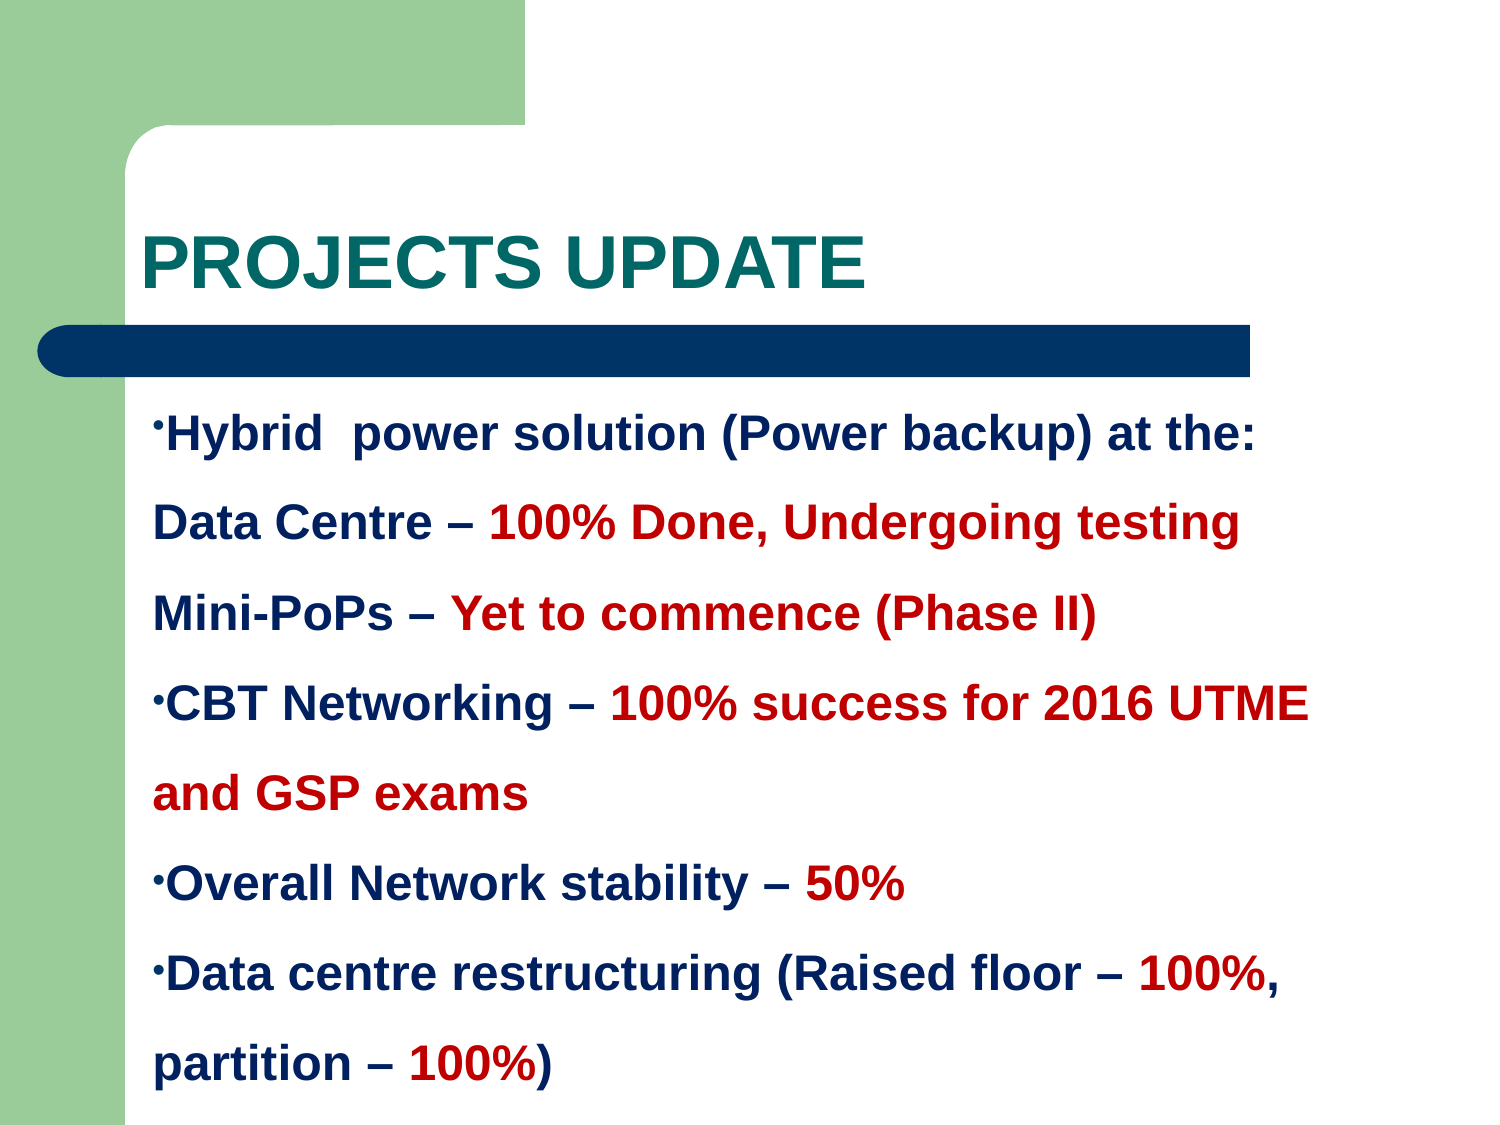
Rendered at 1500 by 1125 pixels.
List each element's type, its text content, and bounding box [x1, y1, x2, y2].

title Projects Update [124, 124, 1426, 313]
list Hybrid power solution (Power backup) at the: Data Centre – 100% Done, Undergoing testing Mini-PoPs – Yet to commence (Phase II) CBT Networking – 100% success for 2016 UTME and GSP exams Overall Network stability – 50% Data centre restructuring (Raised floor – 100%, partition – 100%) [137, 362, 1400, 1125]
